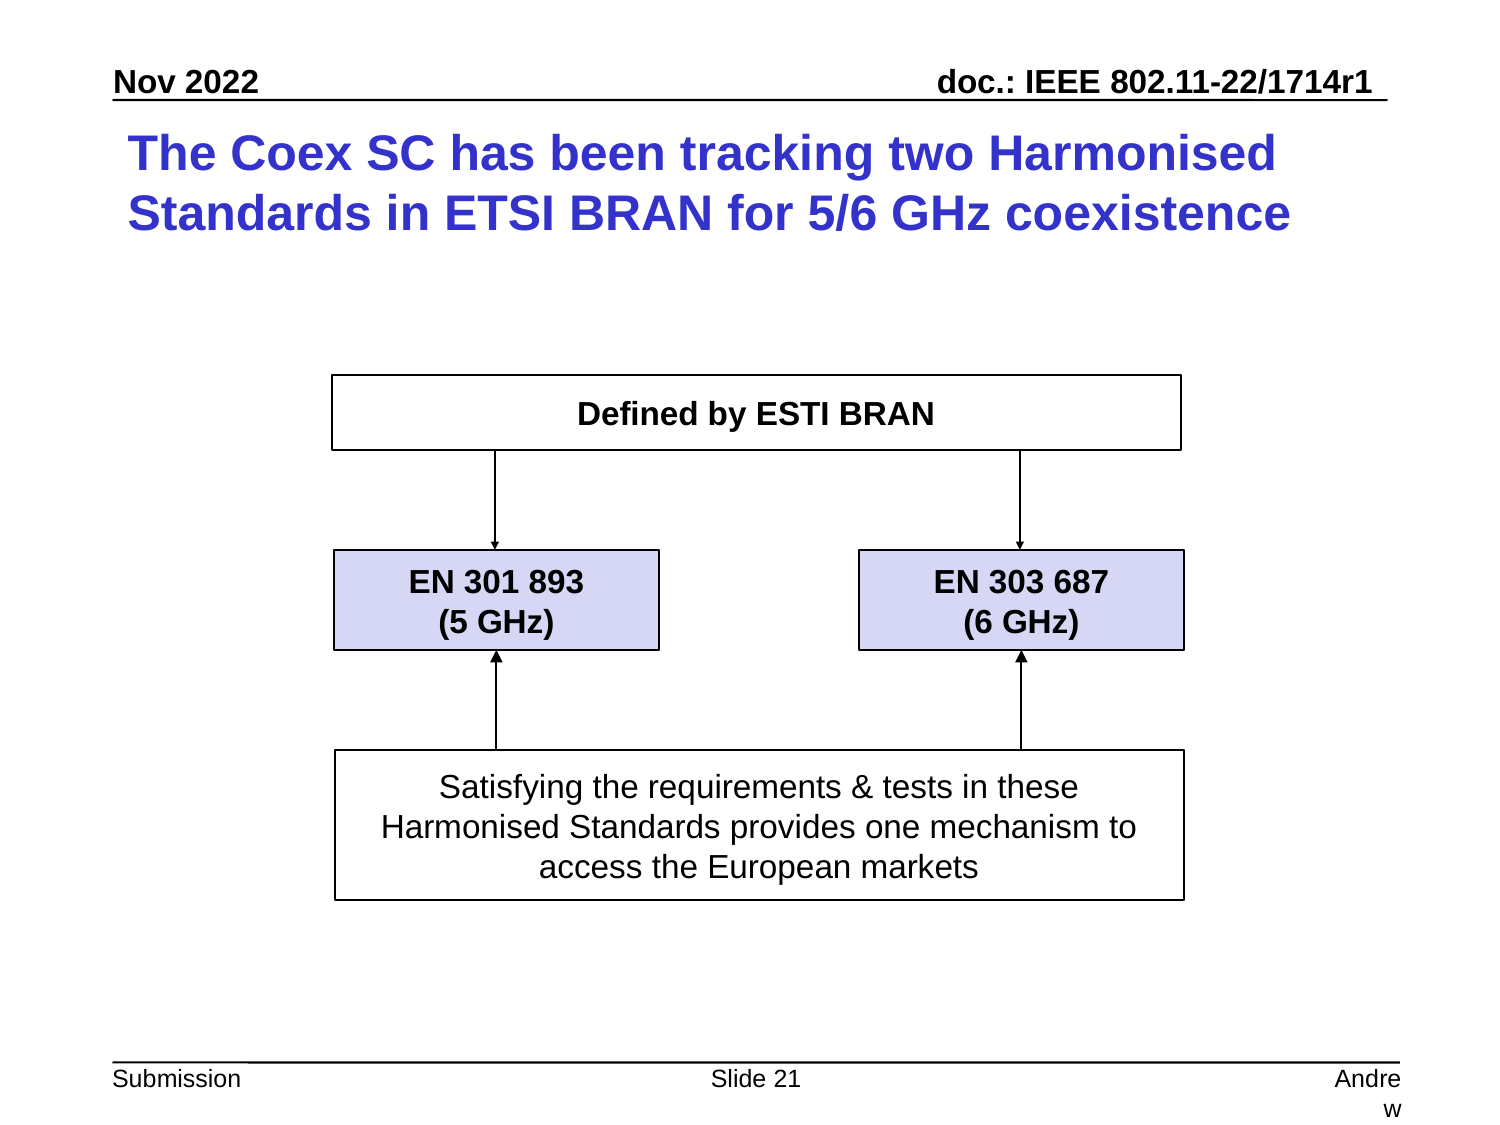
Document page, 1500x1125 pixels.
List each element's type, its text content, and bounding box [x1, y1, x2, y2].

slide_number Slide 21 [709, 1061, 803, 1093]
text_box EN 303 687 (6 GHz) [858, 549, 1184, 650]
text_box Satisfying the requirements & tests in these Harmonised Standards provides one mechanism to access the European markets [334, 749, 1184, 900]
footer Andrew Myles, Cisco [1320, 1061, 1402, 1093]
text_box EN 301 893 (5 GHz) [333, 549, 659, 650]
text_box Defined by ESTI BRAN [331, 374, 1181, 451]
title The Coex SC has been tracking two Harmonised Standards in ETSI BRAN for 5/6 GHz coexistence [112, 112, 1388, 288]
